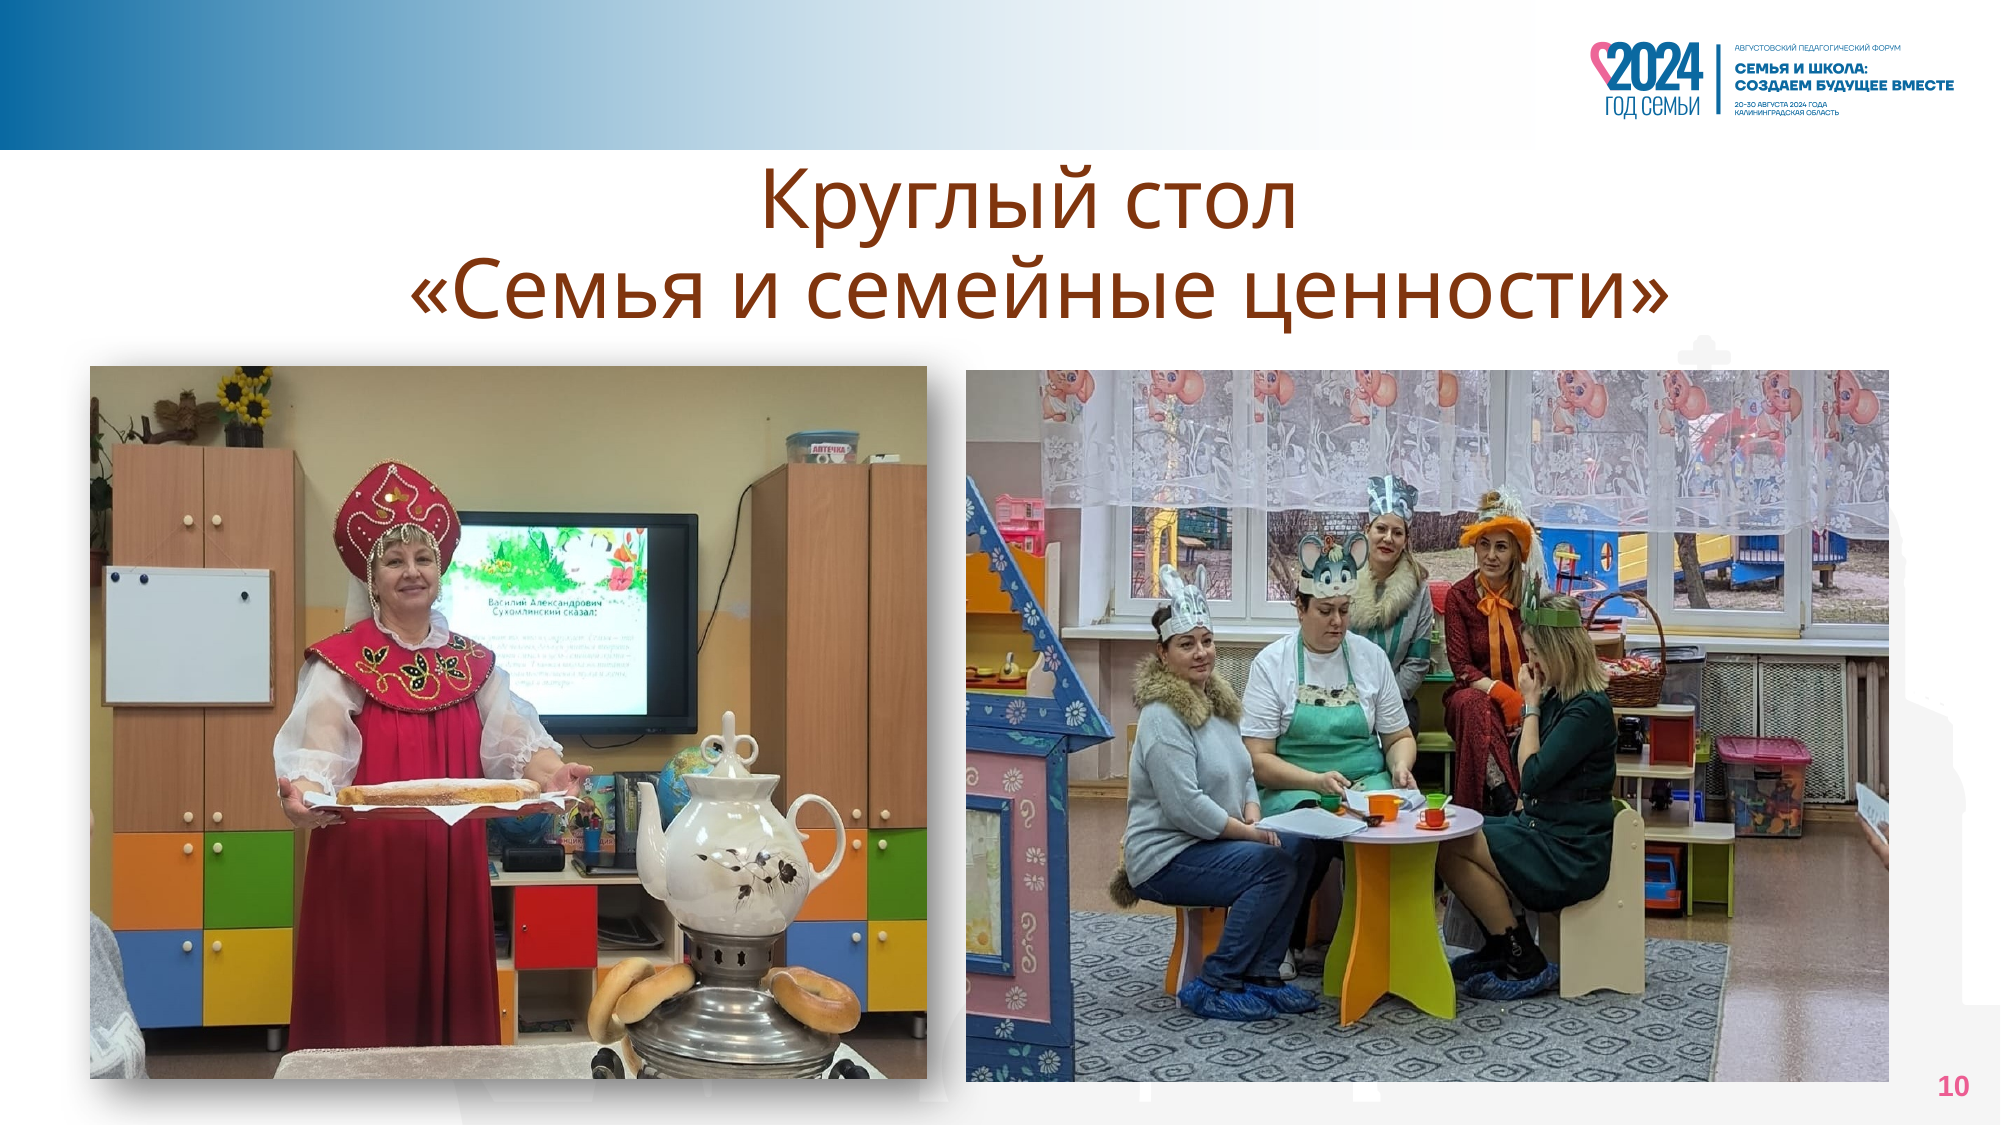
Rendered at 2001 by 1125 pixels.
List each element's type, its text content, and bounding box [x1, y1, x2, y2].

text_box 10 [1695, 1067, 1971, 1103]
title Круглый стол «Семья и семейные ценности» [137, 112, 1944, 374]
list [1149, 310, 2000, 1025]
picture [0, 0, 2001, 1125]
text_box [0, 0, 1540, 151]
